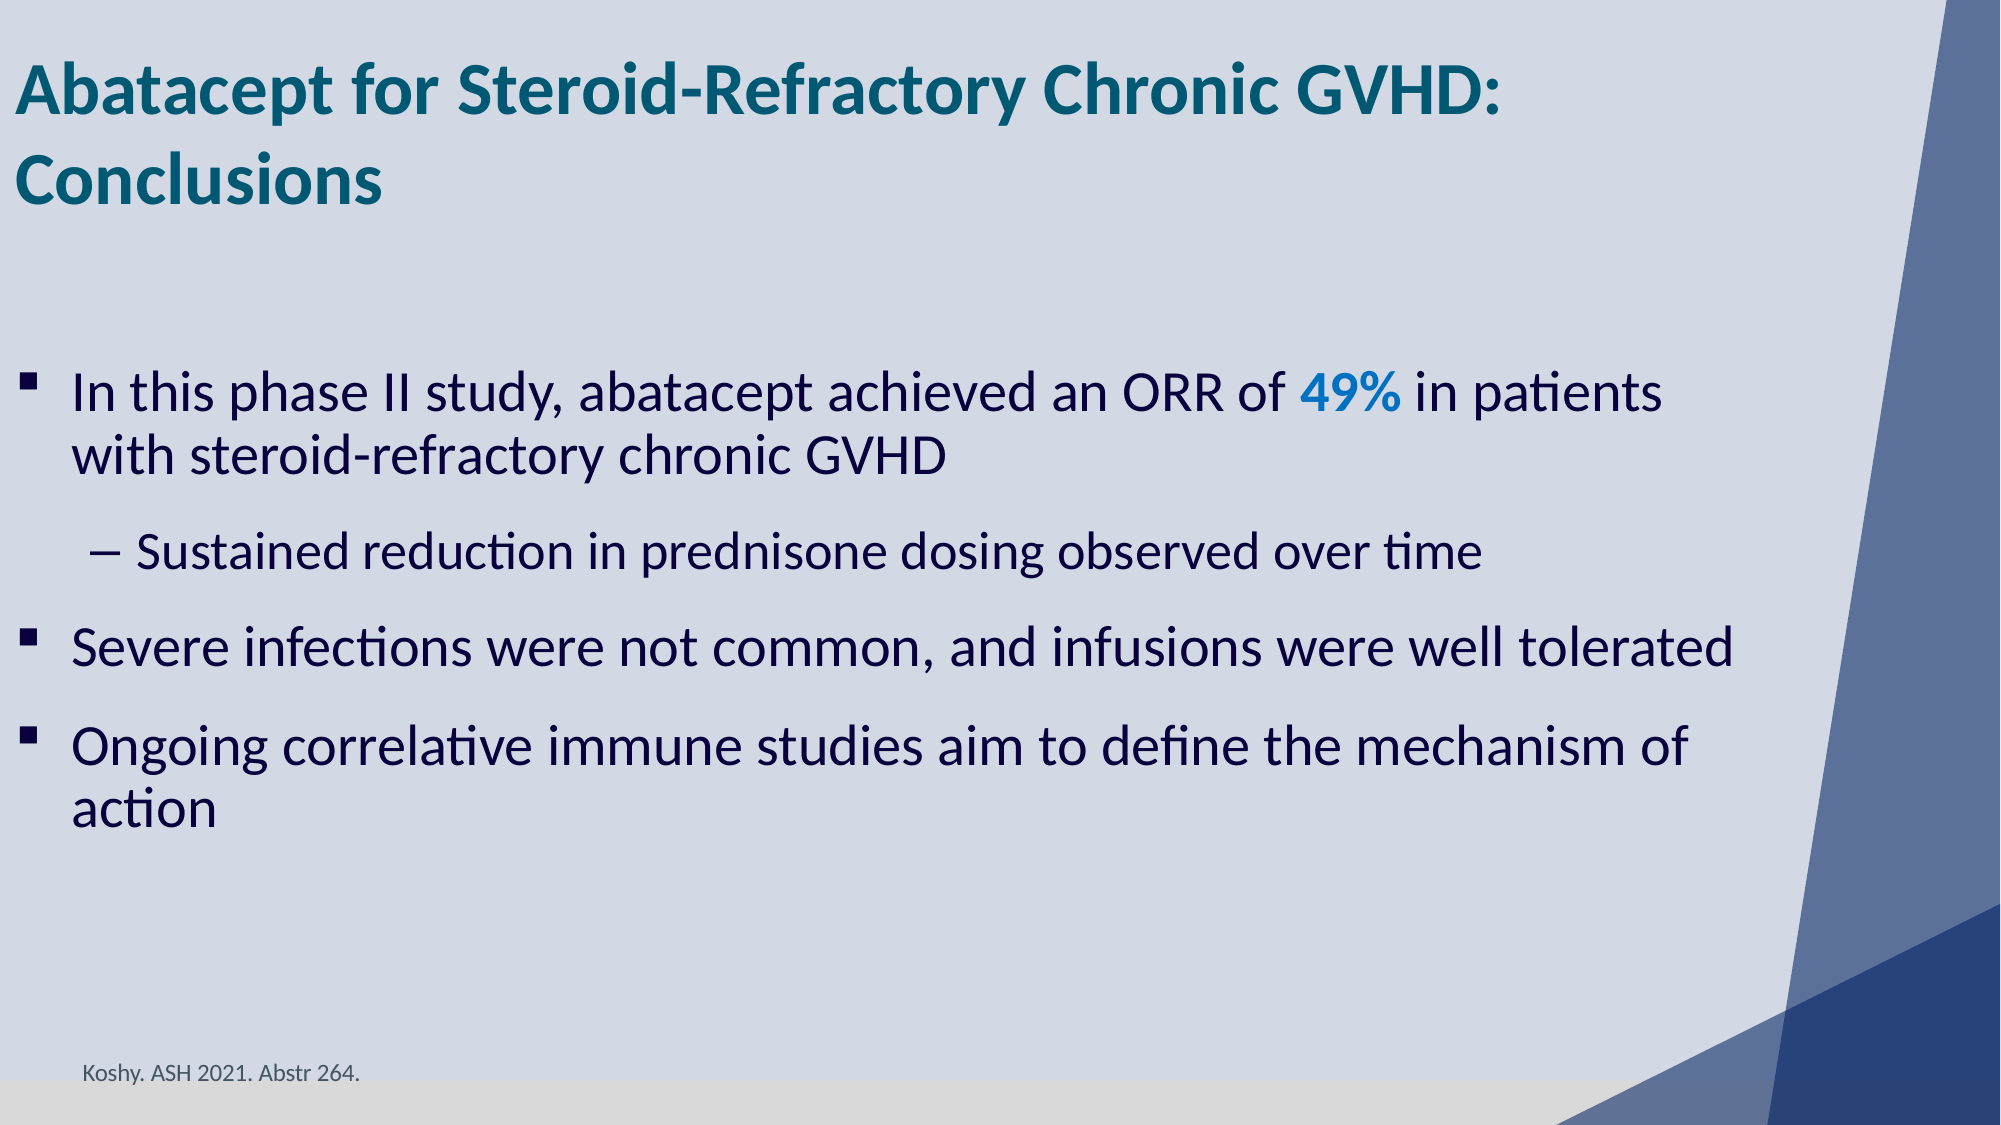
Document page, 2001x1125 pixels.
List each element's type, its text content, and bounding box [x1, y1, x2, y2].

text_box Koshy. ASH 2021. Abstr 264. [67, 1048, 1356, 1094]
list In this phase II study, abatacept achieved an ORR of 49% in patients with steroid-refractory chronic GVHD Sustained reduction in prednisone dosing observed over time Severe infections were not common, and infusions were well tolerated Ongoing correlative immune studies aim to define the mechanism of action [0, 248, 1785, 1012]
title Abatacept for Steroid-Refractory Chronic GVHD: Conclusions [0, 39, 1784, 220]
